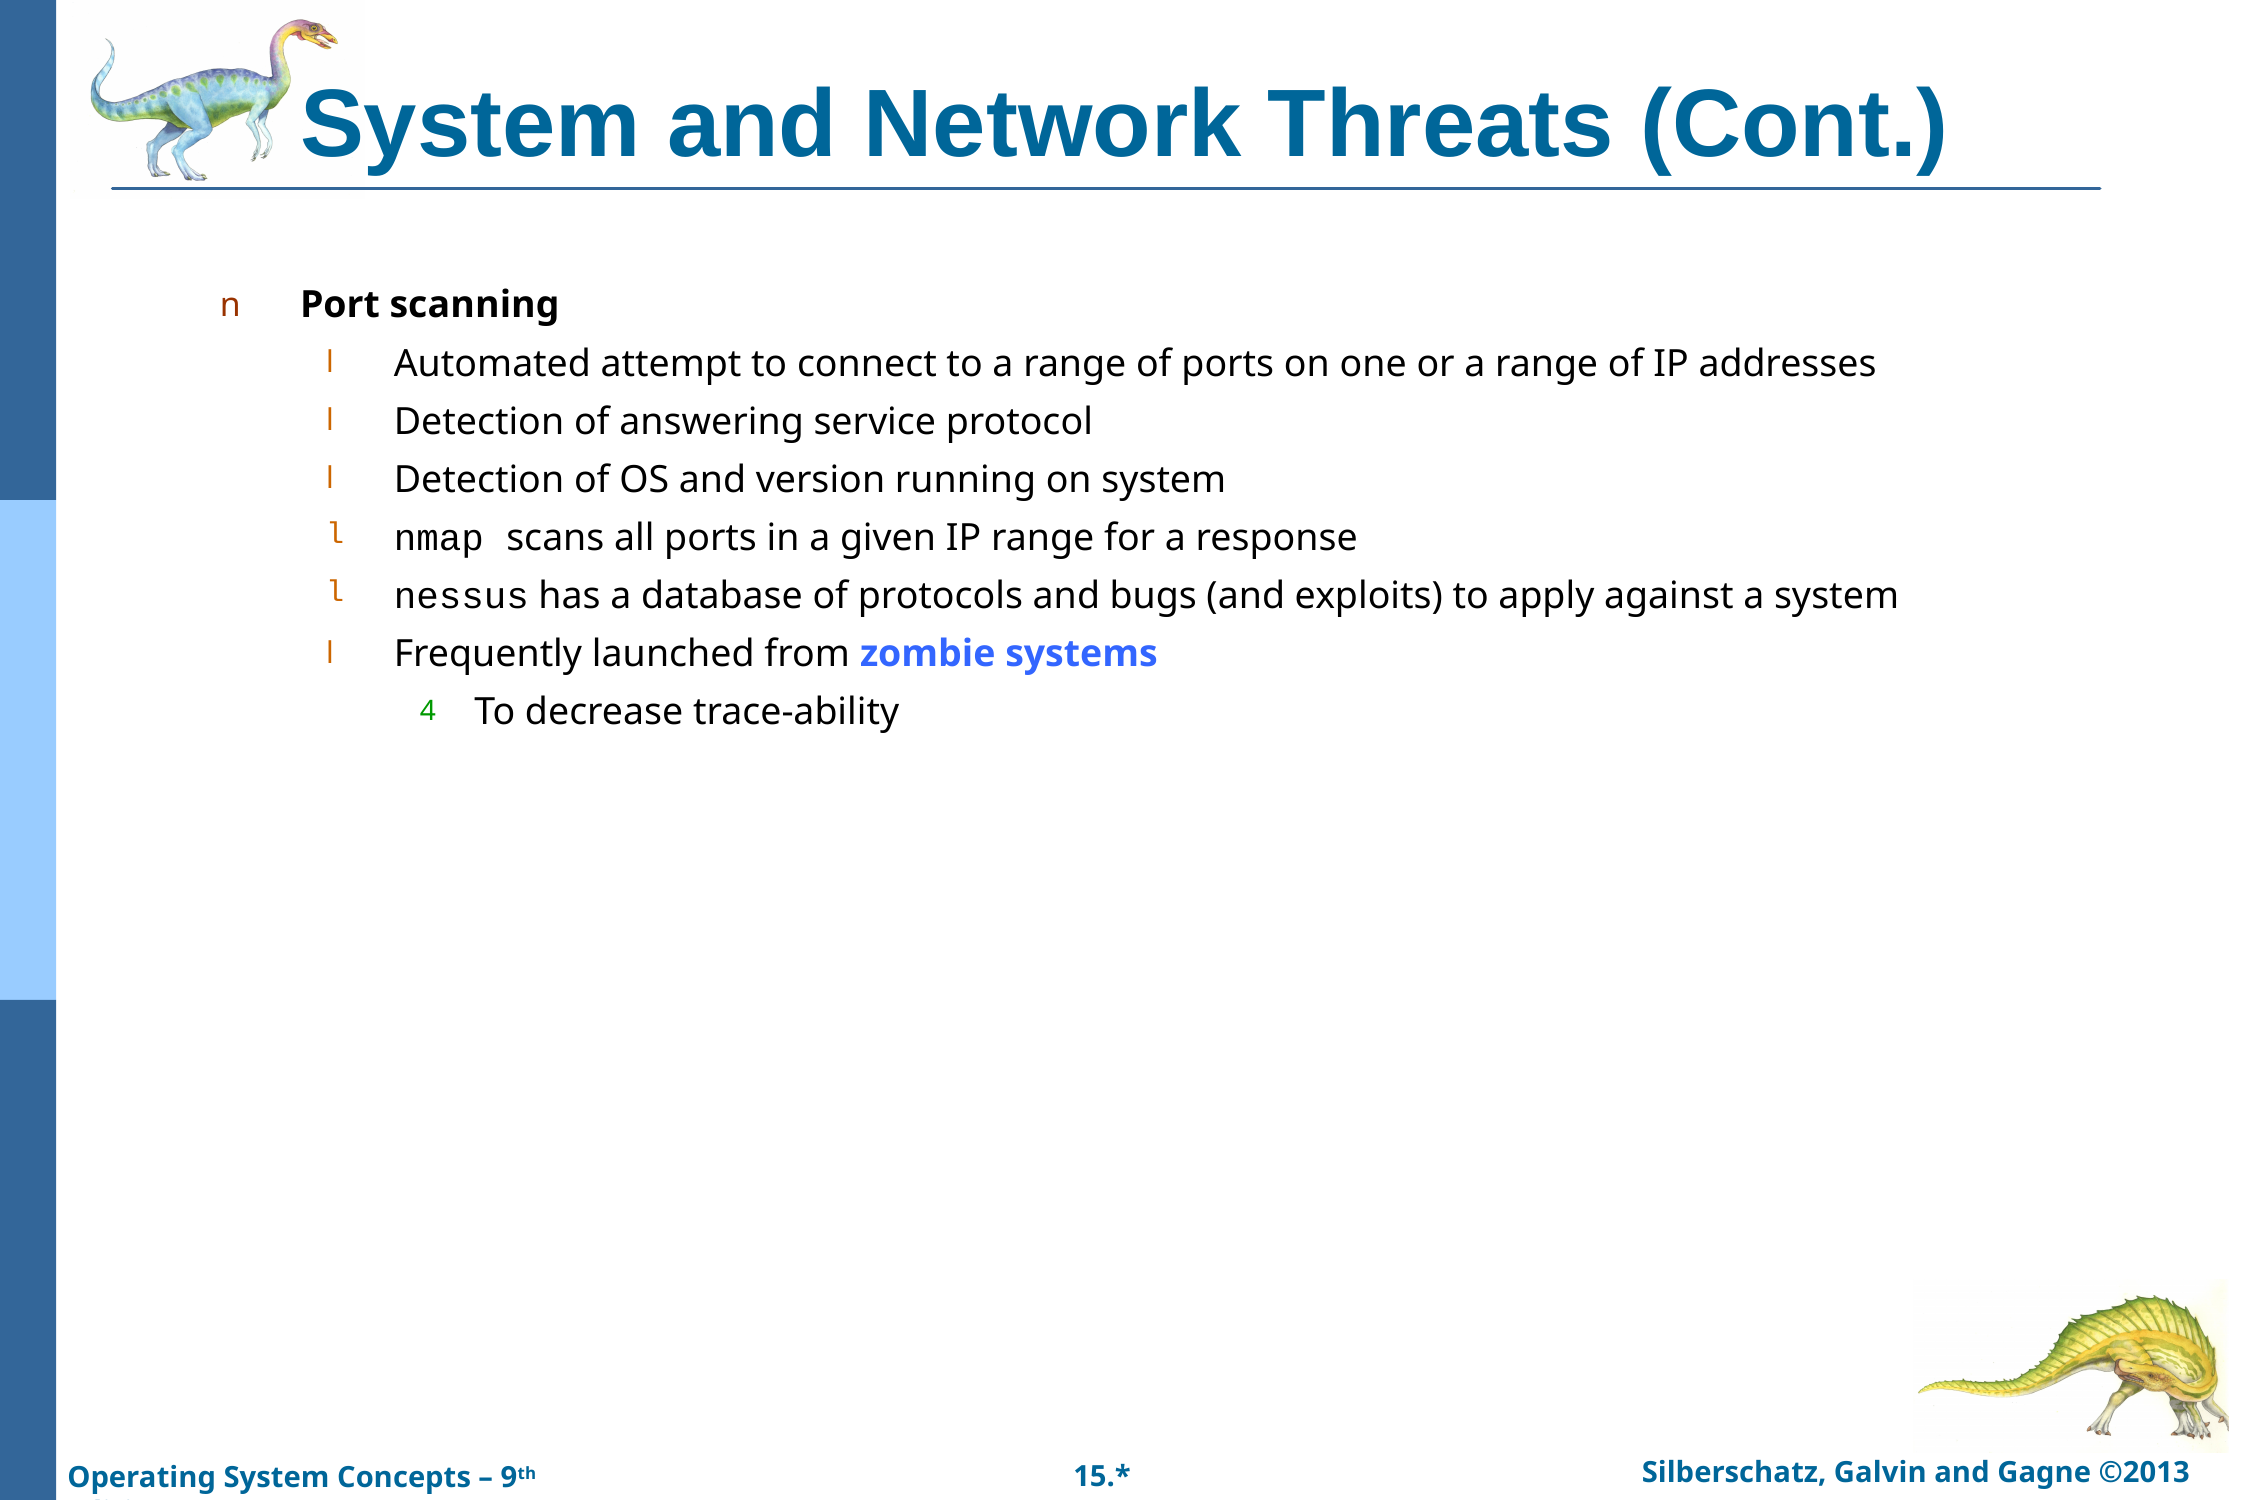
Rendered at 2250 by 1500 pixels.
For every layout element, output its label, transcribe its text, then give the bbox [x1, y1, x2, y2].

picture [70, 0, 365, 199]
title System and Network Threats (Cont.) [112, 60, 2138, 187]
picture [1913, 1279, 2229, 1453]
list Port scanning Automated attempt to connect to a range of ports on one or a range of IP addresses Detection of answering service protocol Detection of OS and version running on system nmap scans all ports in a given IP range for a response nessus has a database of protocols and bugs (and exploits) to apply against a system Frequently launched from zombie systems To decrease trace-ability [198, 269, 2224, 1261]
